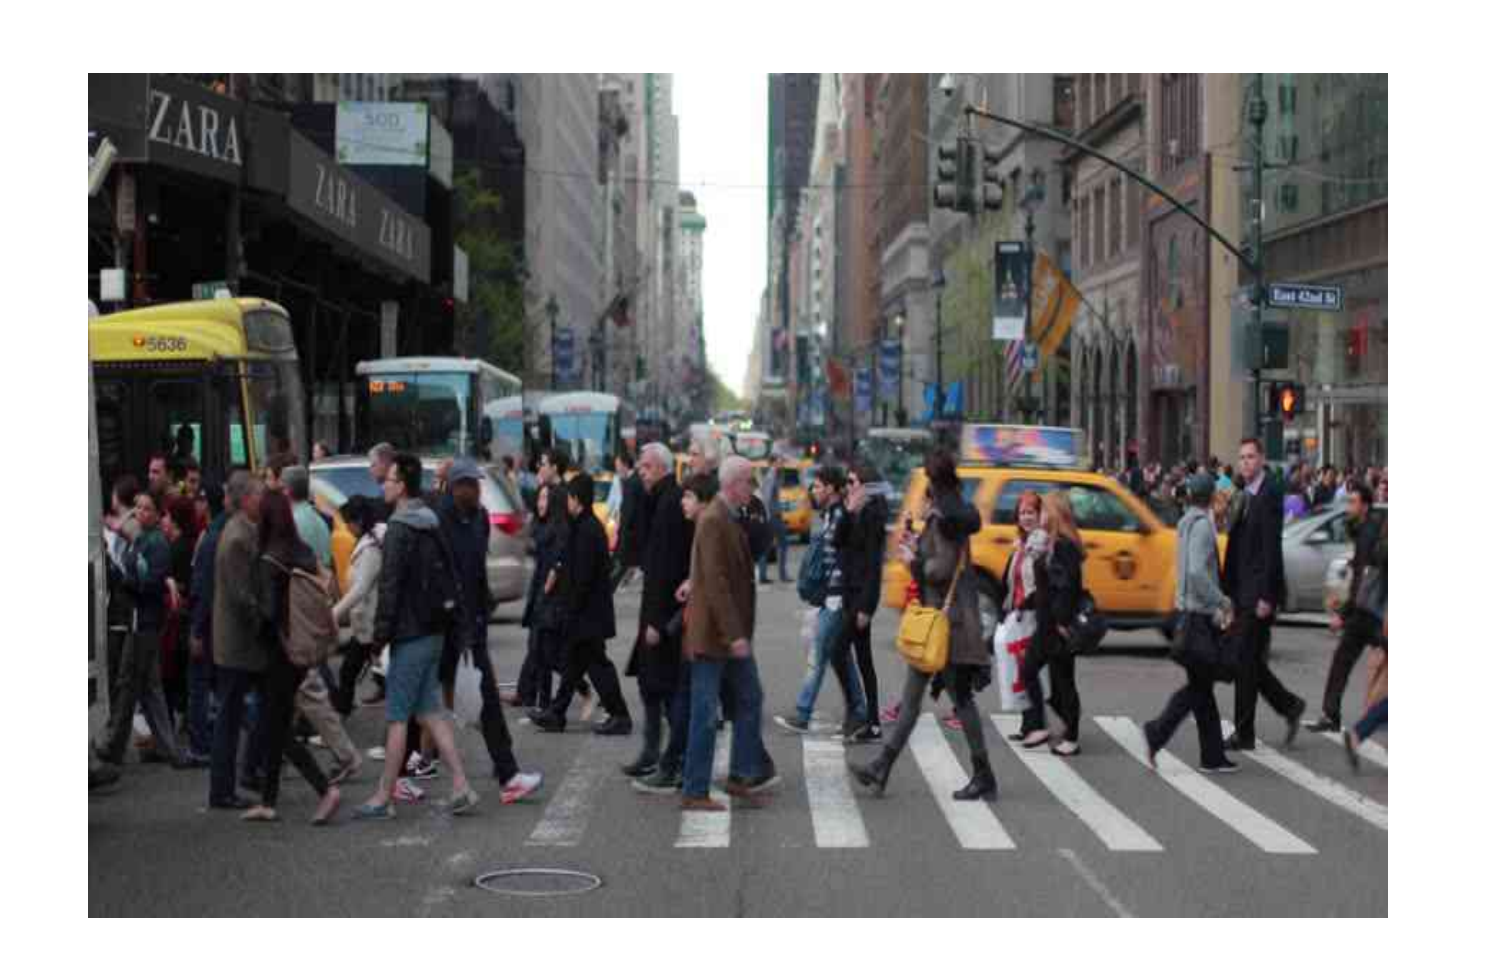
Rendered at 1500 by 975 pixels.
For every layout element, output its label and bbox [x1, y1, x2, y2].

picture [88, 72, 1388, 918]
